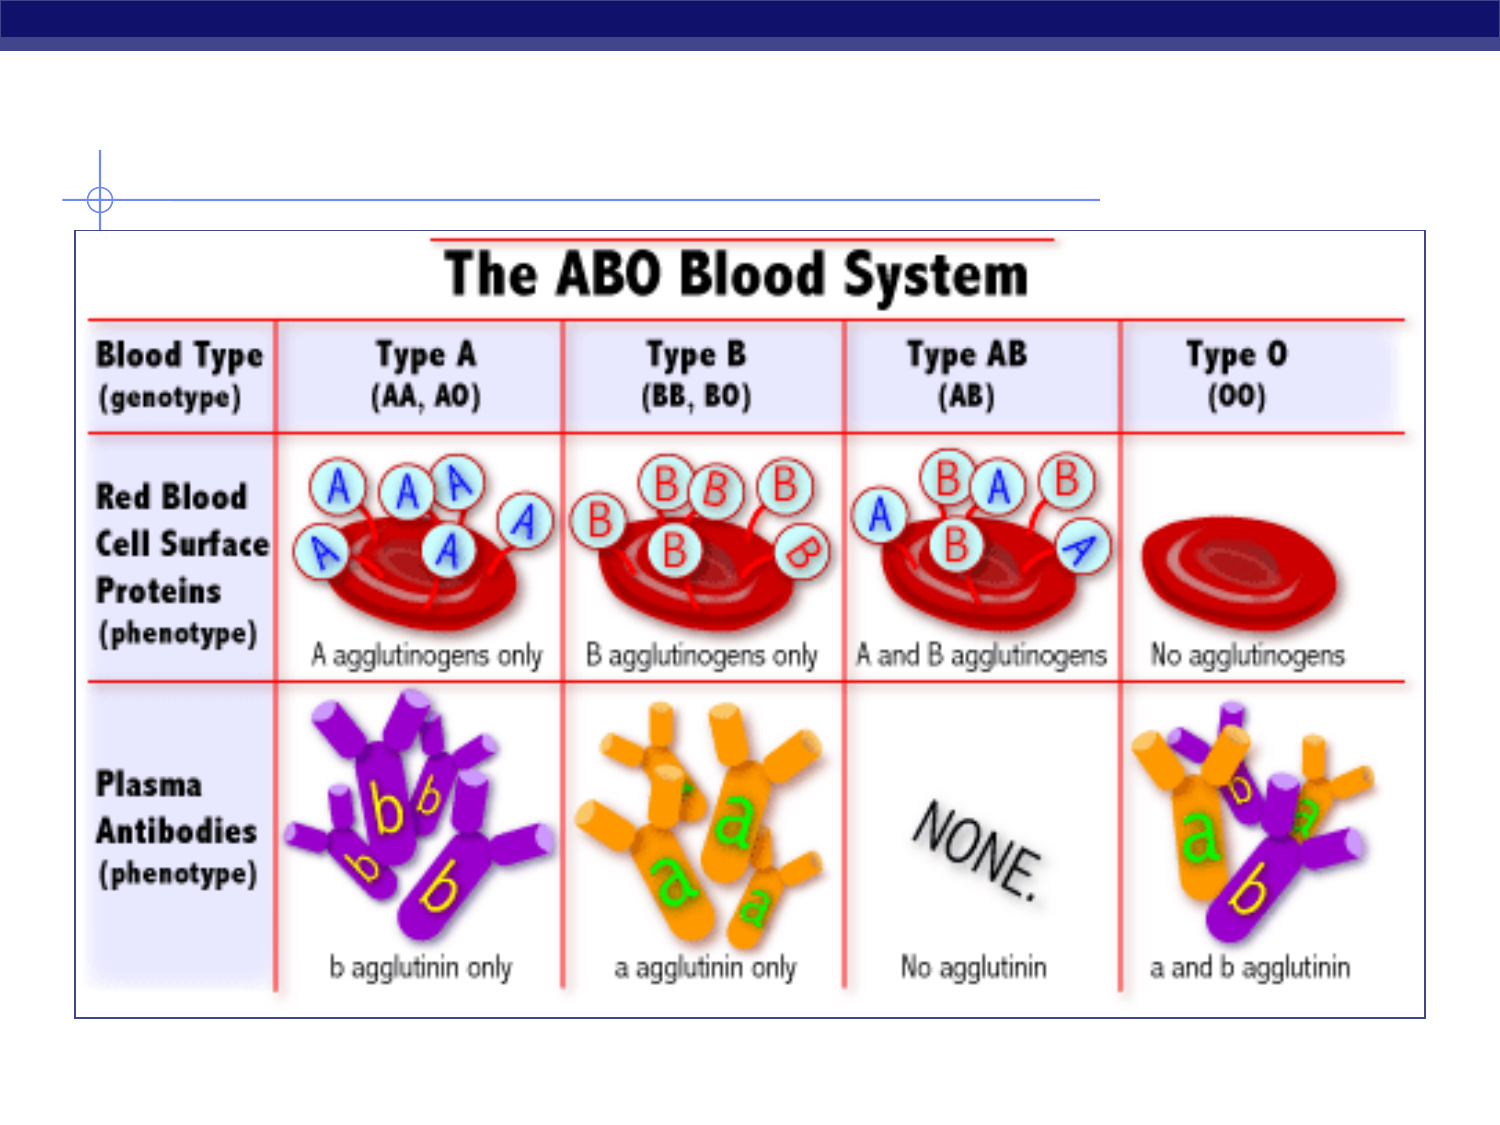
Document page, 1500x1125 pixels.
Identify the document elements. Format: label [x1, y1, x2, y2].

picture [75, 230, 1425, 1018]
